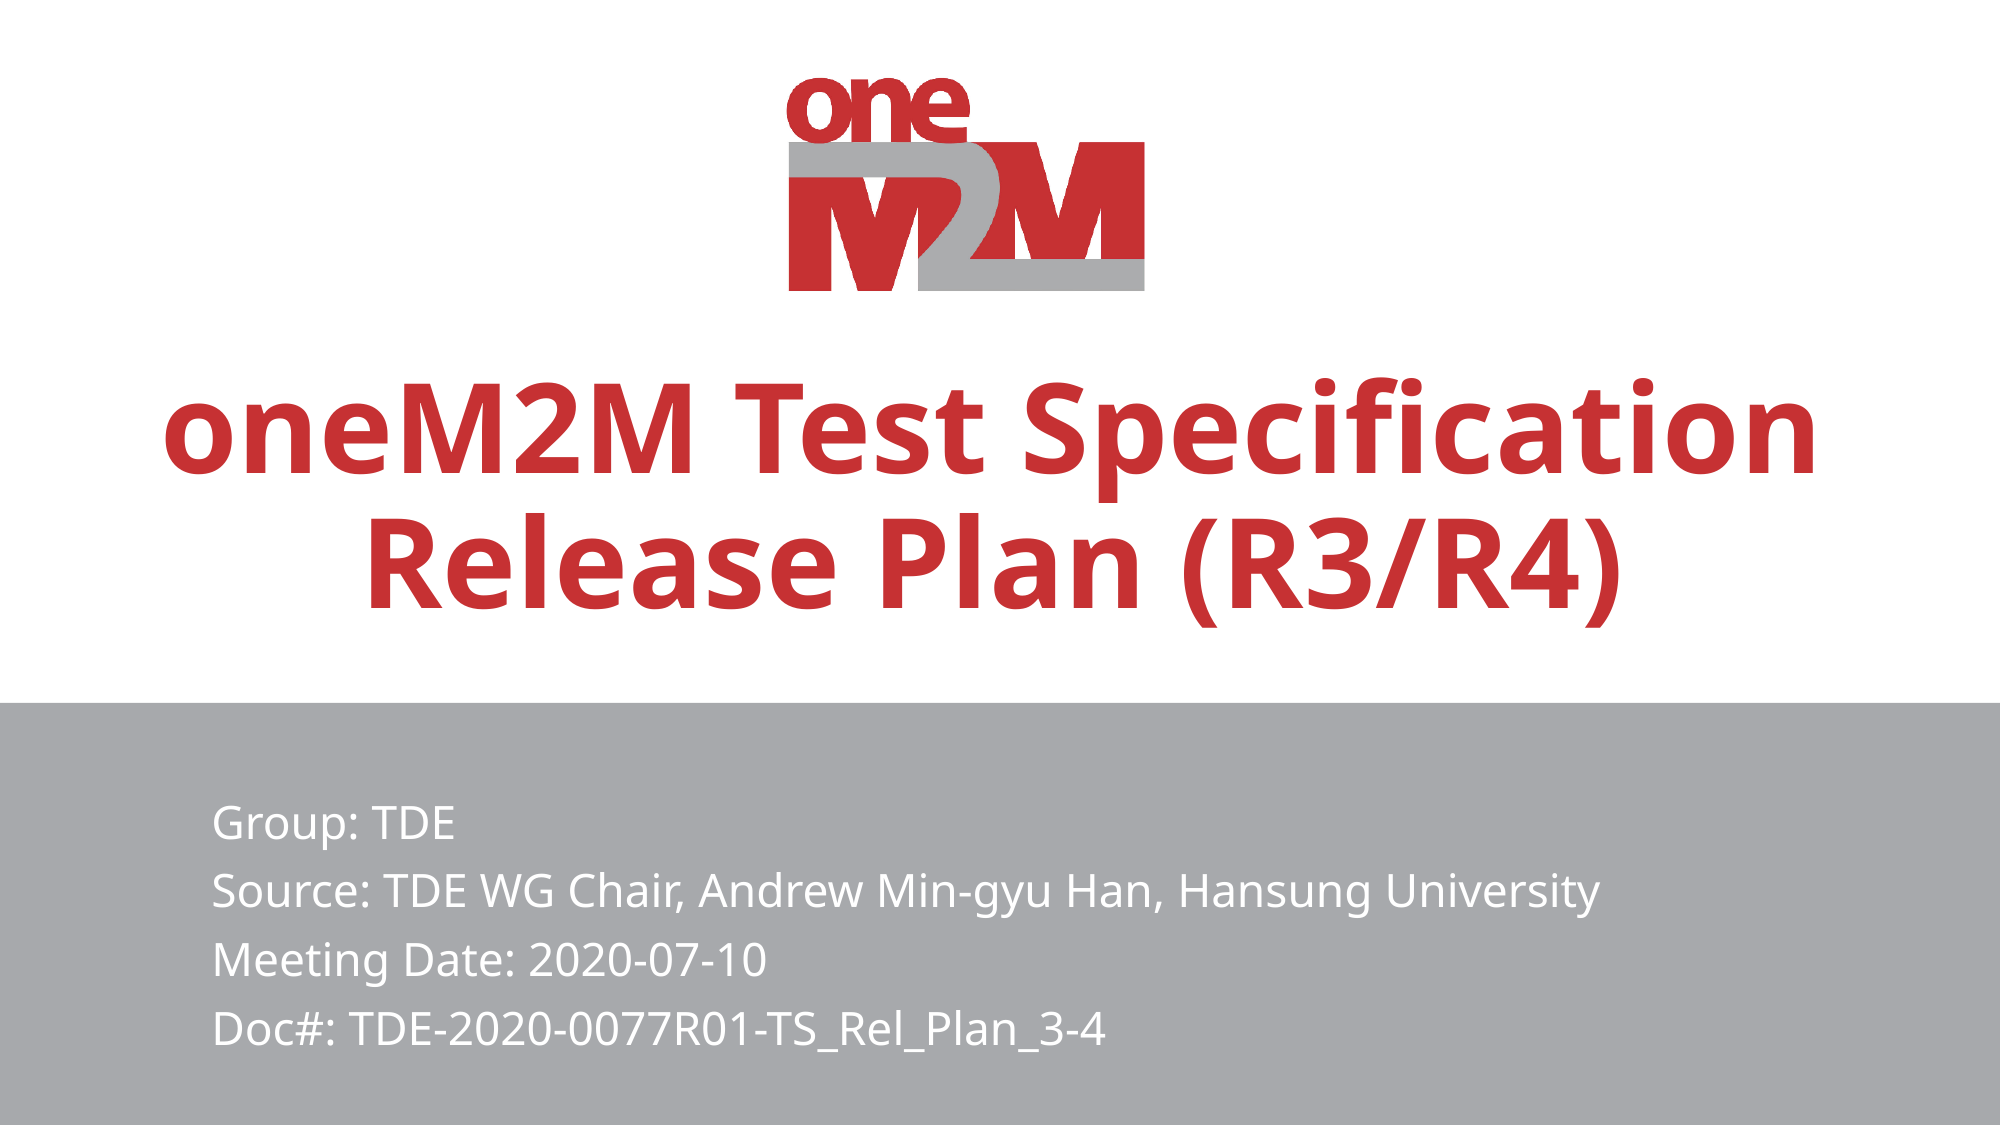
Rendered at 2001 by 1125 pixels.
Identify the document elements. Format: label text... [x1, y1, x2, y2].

picture [742, 31, 1189, 251]
title oneM2M Test Specification Release Plan (R3/R4) [65, 251, 1919, 644]
subtitle Group: TDE Source: TDE WG Chair, Andrew Min-gyu Han, Hansung University Meeting Date: 2020-07-10 Doc#: TDE-2020-0077R01-TS_Rel_Plan_3-4 [196, 792, 1866, 1064]
